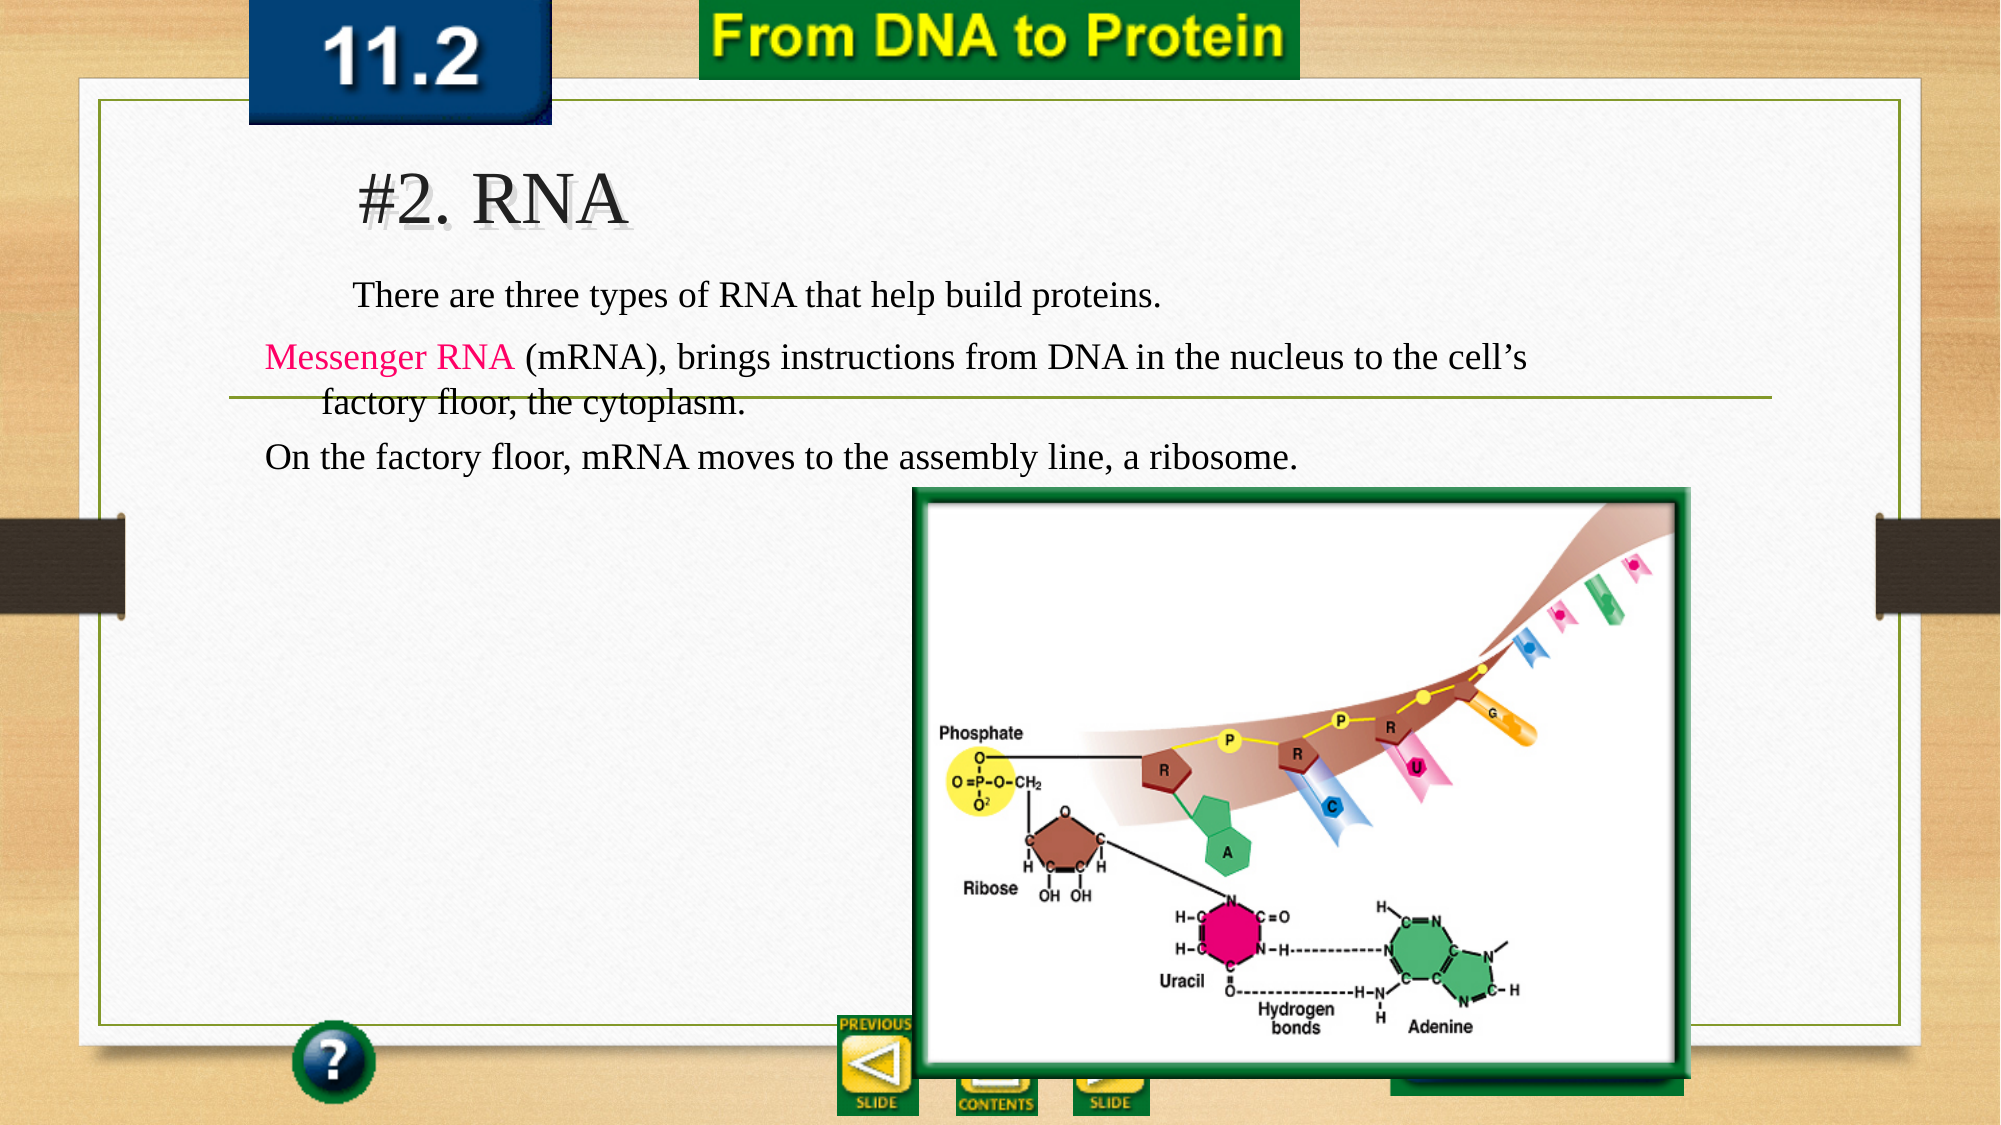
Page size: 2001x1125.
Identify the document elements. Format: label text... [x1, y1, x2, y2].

text_box #2. RNA [344, 141, 645, 247]
text_box On the factory floor, mRNA moves to the assembly line, a ribosome. [249, 424, 1550, 485]
text_box Messenger RNA (mRNA), brings instructions from DNA in the nucleus to the cell’s factory floor, the cytoplasm. [249, 324, 1588, 430]
text_box There are three types of RNA that help build proteins. [337, 262, 1638, 323]
picture [0, 0, 2001, 1125]
